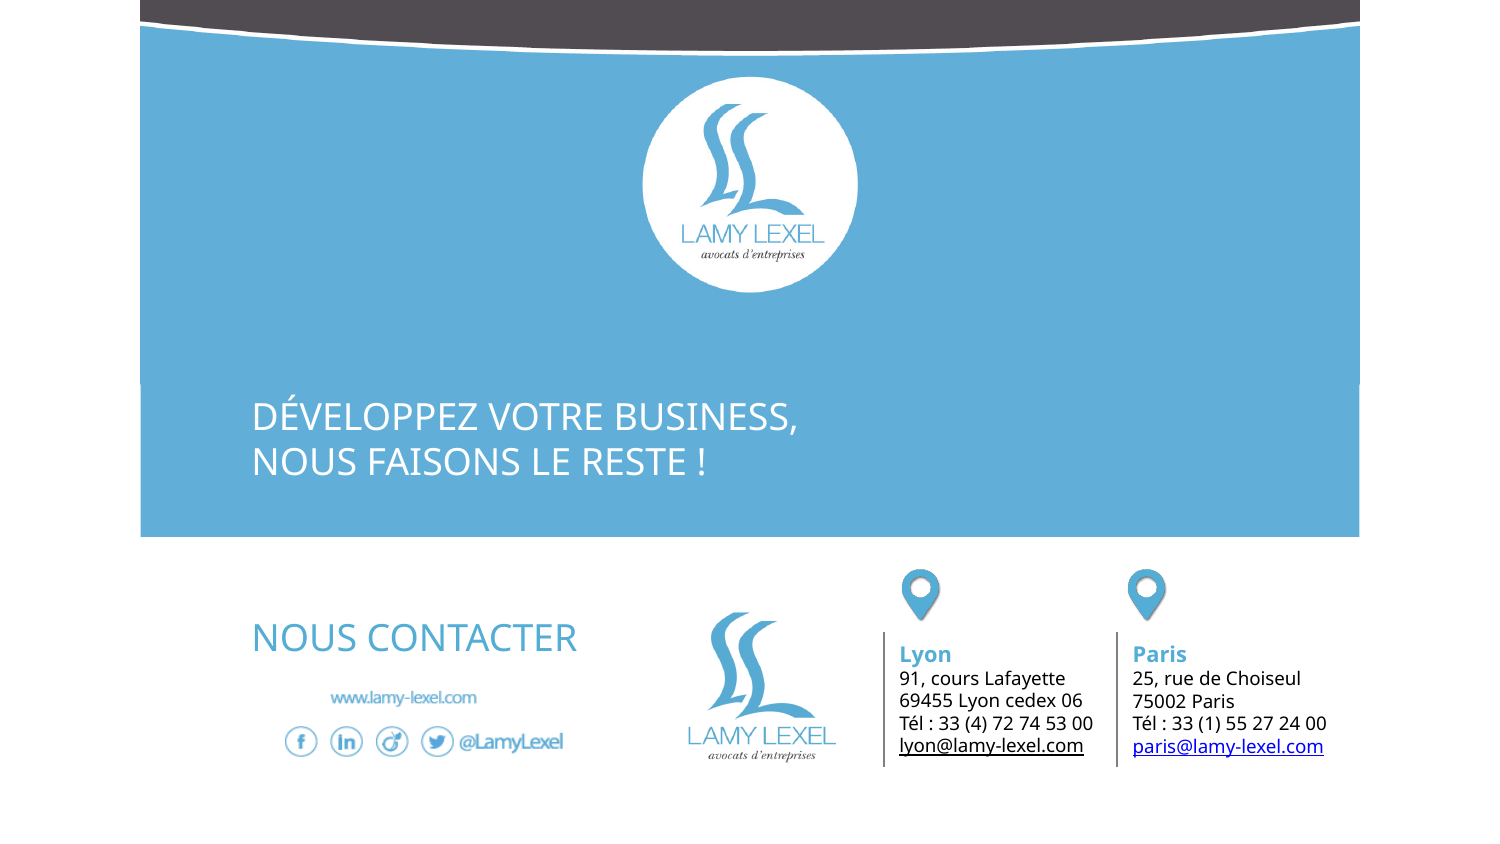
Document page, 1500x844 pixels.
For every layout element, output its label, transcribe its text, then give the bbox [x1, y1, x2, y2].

picture [267, 675, 587, 775]
text_box Paris 25, rue de Choiseul 75002 Paris Tél : 33 (1) 55 27 24 00 paris@lamy-lexel.com [1121, 635, 1352, 766]
picture [900, 568, 942, 624]
text_box Lyon 91, cours Lafayette 69455 Lyon cedex 06 Tél : 33 (4) 72 74 53 00 lyon@lamy-lexel.com [888, 634, 1115, 766]
picture [1126, 568, 1169, 624]
text_box NOUS CONTACTER [240, 607, 614, 665]
picture [687, 611, 837, 764]
text_box [138, 392, 1361, 539]
picture [140, 0, 1360, 387]
text_box DÉVELOPPEZ VOTRE BUSINESS, NOUS FAISONS LE RESTE ! [240, 395, 988, 489]
